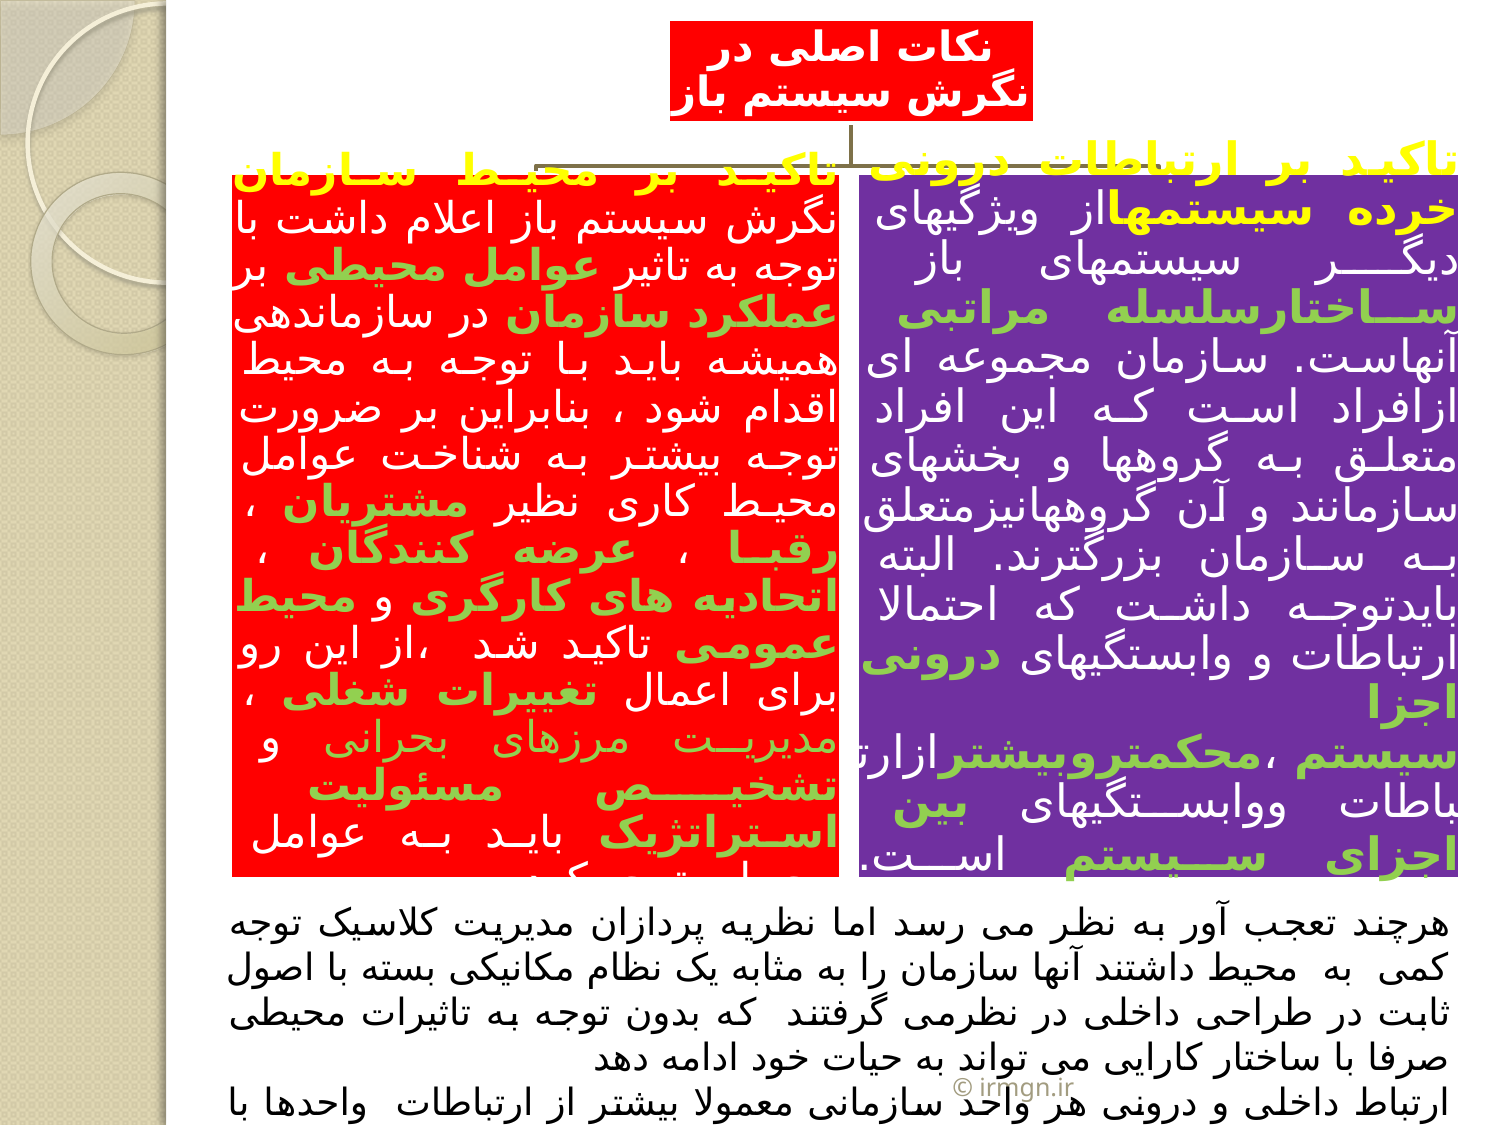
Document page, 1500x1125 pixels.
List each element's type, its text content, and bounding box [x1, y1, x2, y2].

footer © irmgn.ir [937, 1034, 1413, 1113]
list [229, 18, 1461, 880]
text_box هرچند تعجب آور به نظر می رسد اما نظریه پردازان مدیریت کلاسیک توجه کمی به محیط داشتند آنها سازمان را به مثابه یک نظام مکانیکی بسته با اصول ثابت در طراحی داخلی در نظرمی گرفتند که بدون توجه به تاثیرات محیطی صرفا با ساختار کارایی می تواند به حیات خود ادامه دهد ارتباط داخلی و درونی هر واحد سازمانی معمولا بیشتر از ارتباطات واحدها با یکدیگر است [210, 890, 1465, 1125]
